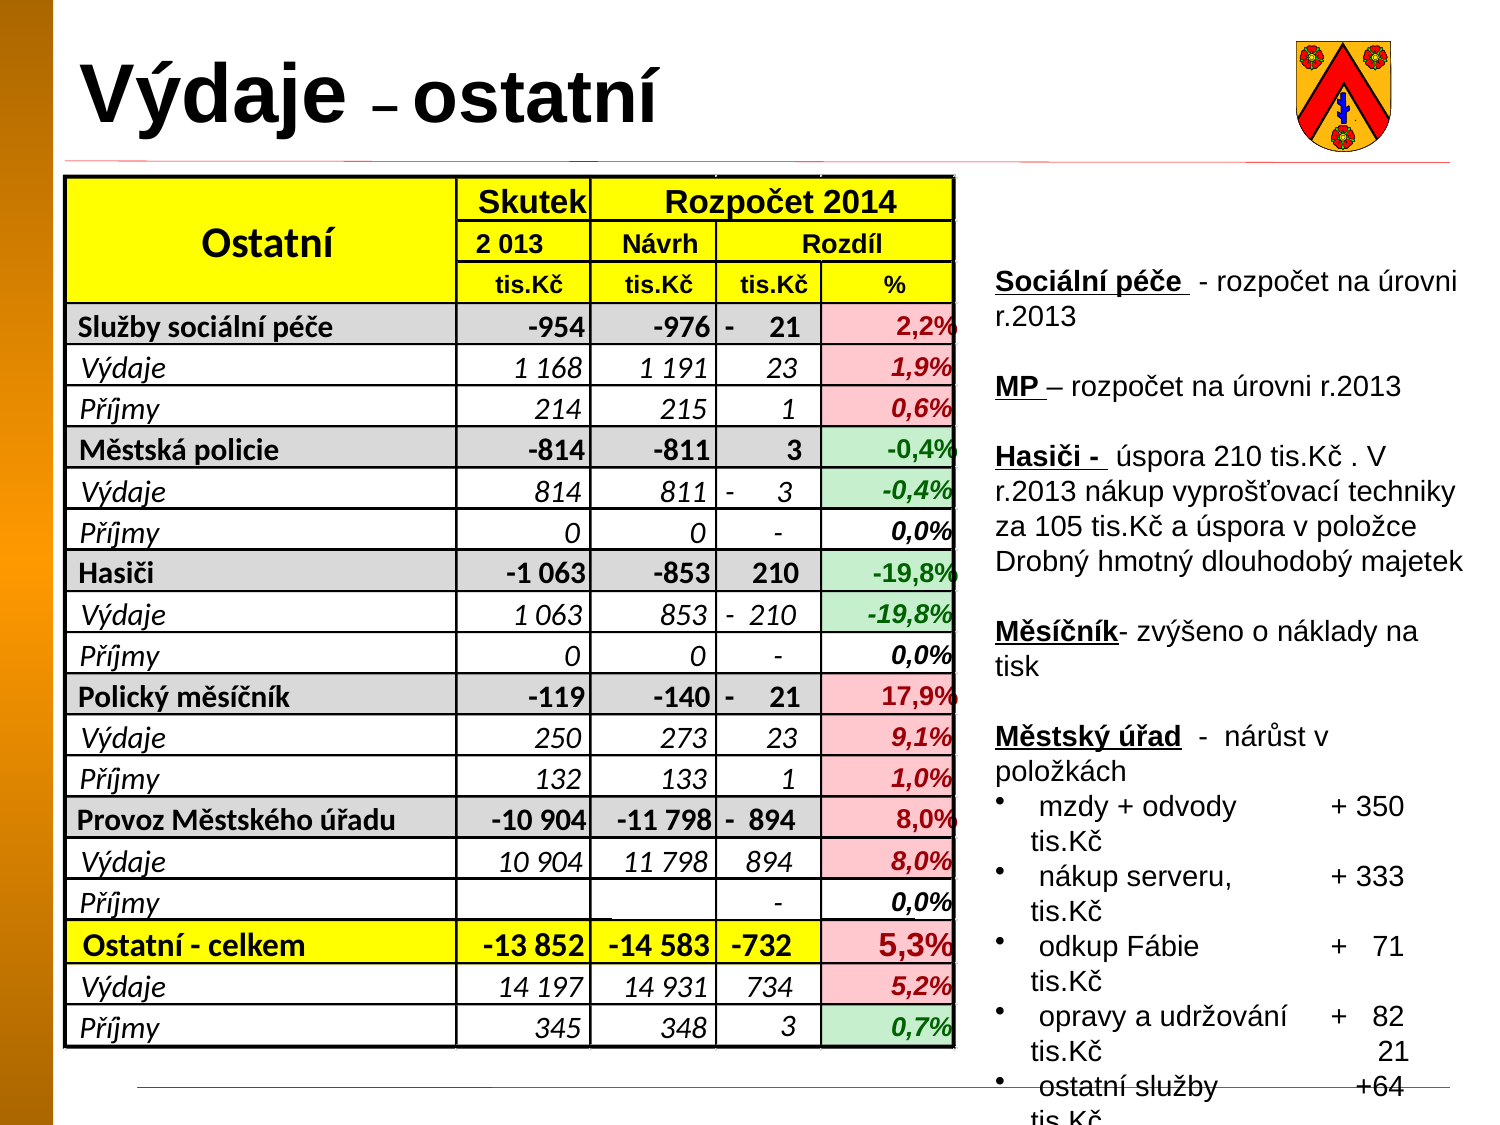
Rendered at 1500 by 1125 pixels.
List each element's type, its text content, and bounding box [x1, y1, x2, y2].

text_box Výdaje – ostatní [64, 42, 1459, 149]
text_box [64, 176, 959, 1051]
text_box Sociální péče - rozpočet na úrovni r.2013 MP – rozpočet na úrovni r.2013 Hasiči - úspora 210 tis.Kč . V r.2013 nákup vyprošťovací techniky za 105 tis.Kč a úspora v položce Drobný hmotný dlouhodobý majetek Měsíčník- zvýšeno o náklady na tisk Městský úřad - nárůst v položkách mzdy + odvody + 350 tis.Kč nákup serveru, + 333 tis.Kč odkup Fábie + 71 tis.Kč opravy a udržování + 82 tis.Kč ostatní služby +64 tis.Kč (web,SW) [980, 255, 1483, 1125]
